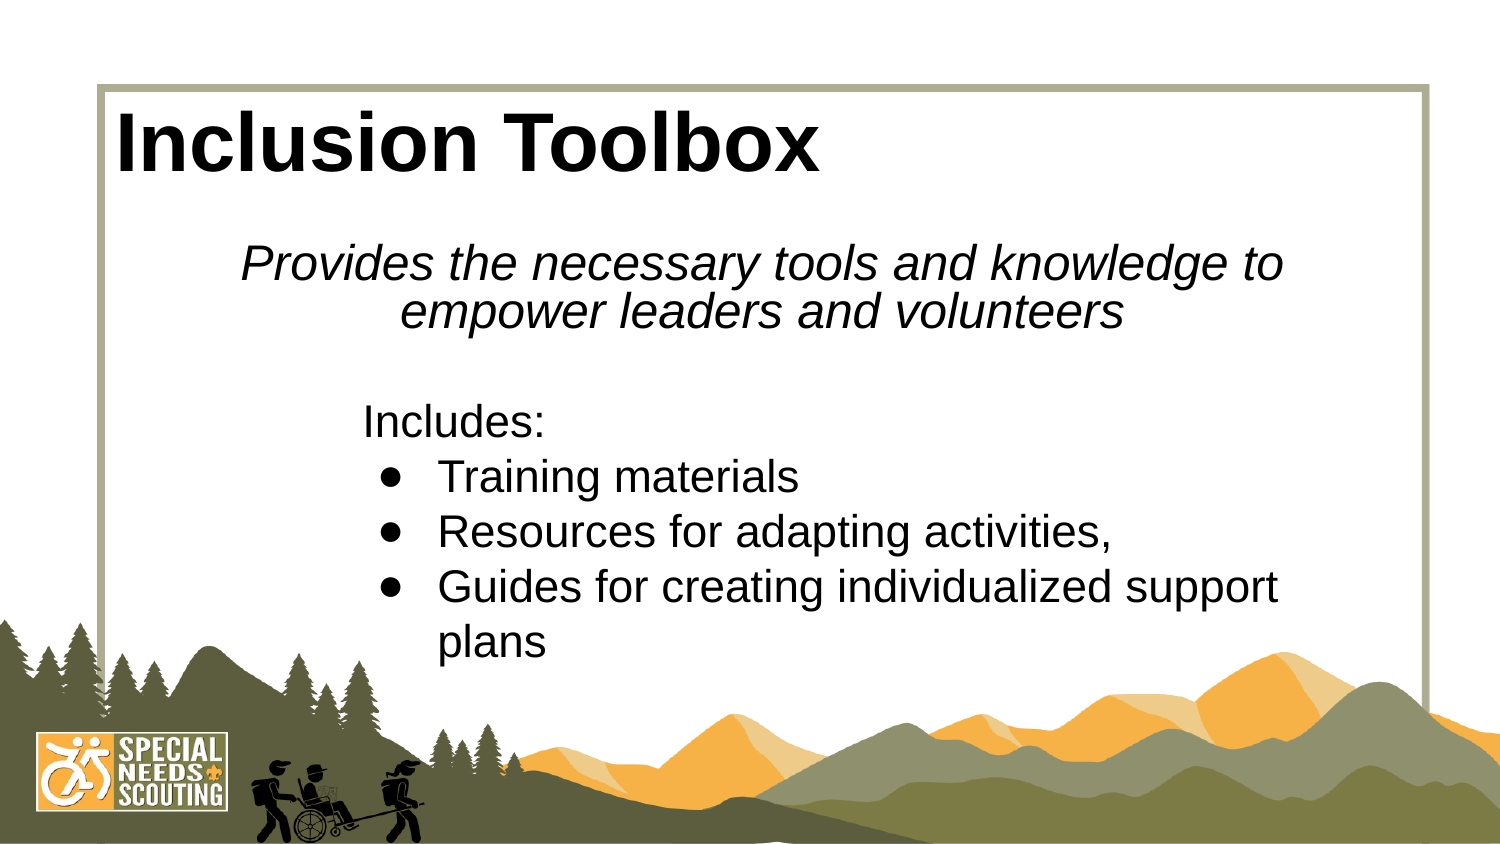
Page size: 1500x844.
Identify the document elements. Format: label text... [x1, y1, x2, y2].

list Provides the necessary tools and knowledge to empower leaders and volunteers [134, 227, 1392, 394]
text_box Includes: Training materials Resources for adapting activities, Guides for creating individualized support plans [347, 377, 1300, 707]
picture [0, 0, 1500, 844]
title Inclusion Toolbox [100, 72, 1449, 167]
